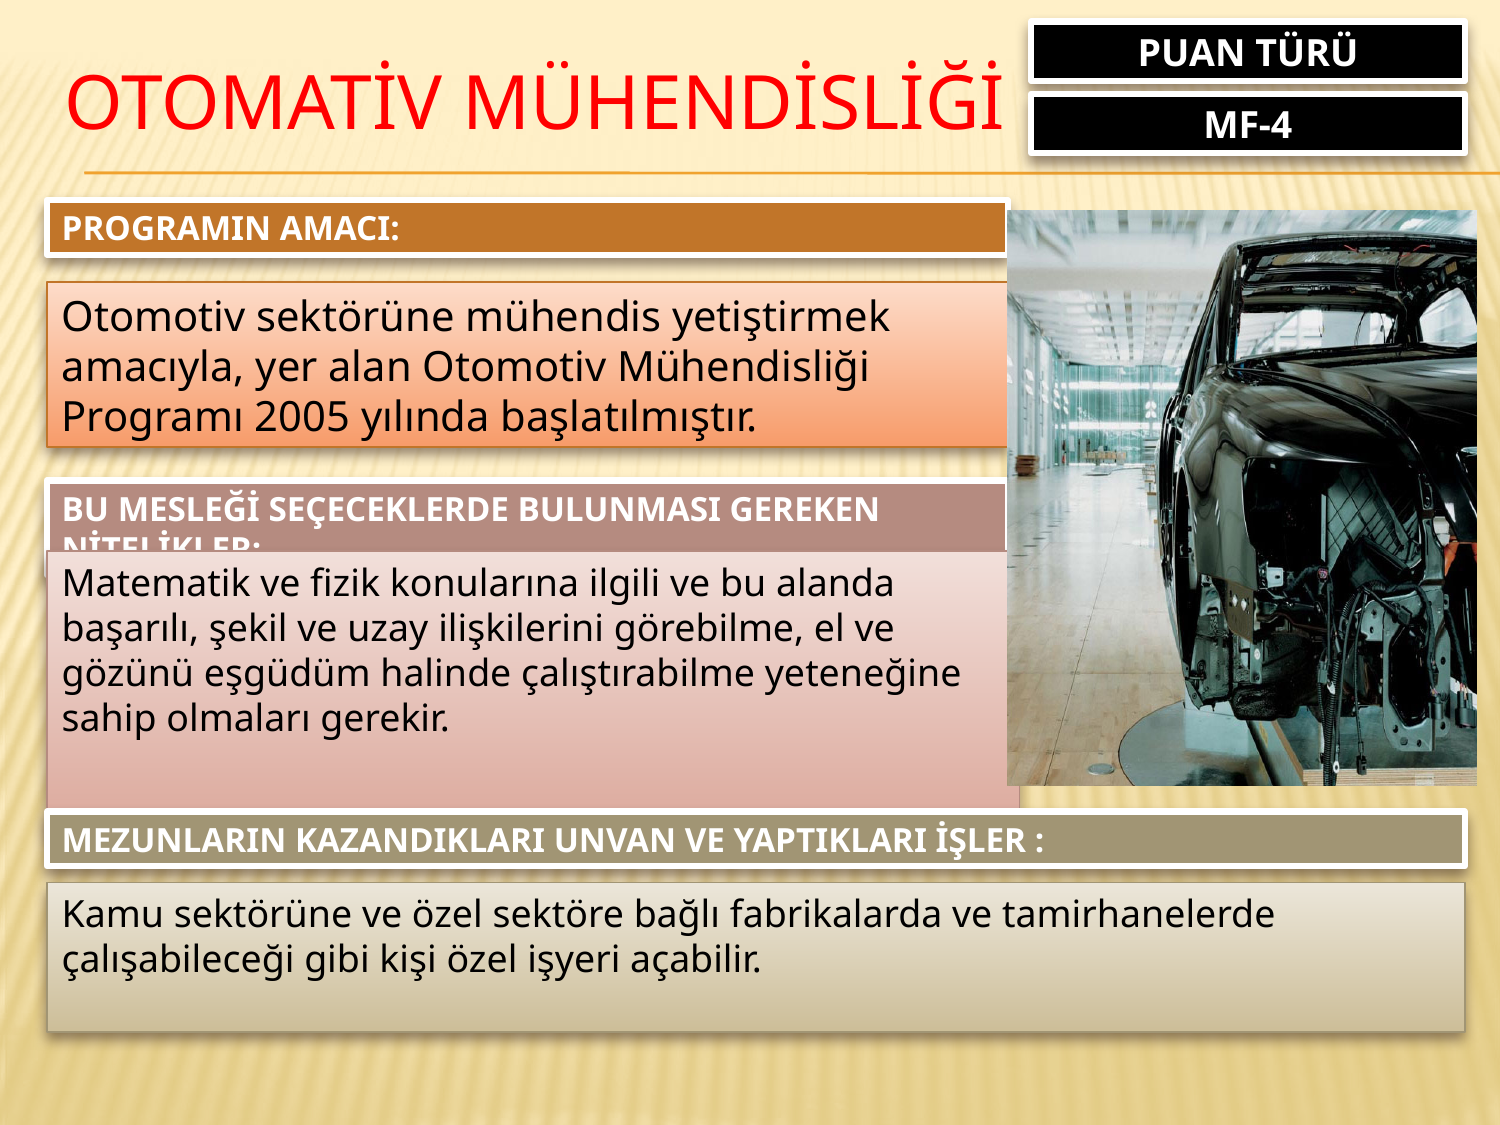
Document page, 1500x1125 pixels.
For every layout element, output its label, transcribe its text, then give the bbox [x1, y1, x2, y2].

text_box BU MESLEĞİ SEÇECEKLERDE BULUNMASI GEREKEN NİTELİKLER: [44, 477, 997, 551]
text_box PROGRAMIN AMACI: [44, 197, 1011, 258]
text_box PUAN TÜRÜ [1028, 18, 1468, 84]
text_box Otomotiv sektörüne mühendis yetiştirmek amacıyla, yer alan Otomotiv Mühendisliği Programı 2005 yılında başlatılmıştır. [46, 281, 997, 448]
text_box Kamu sektörüne ve özel sektöre bağlı fabrikalarda ve tamirhanelerde çalışabileceği gibi kişi özel işyeri açabilir. [46, 882, 1466, 1033]
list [1007, 210, 1477, 786]
text_box Matematik ve fizik konularına ilgili ve bu alanda başarılı, şekil ve uzay ilişkilerini görebilme, el ve gözünü eşgüdüm halinde çalıştırabilme yeteneğine sahip olmaları gerekir. [46, 550, 1020, 808]
text_box MF-4 [1028, 91, 1468, 156]
text_box MEZUNLARIN KAZANDIKLARI UNVAN VE YAPTIKLARI İŞLER : [44, 808, 1468, 869]
title OTOMATİV MÜHENDİSLİĞİ [50, 35, 1021, 164]
